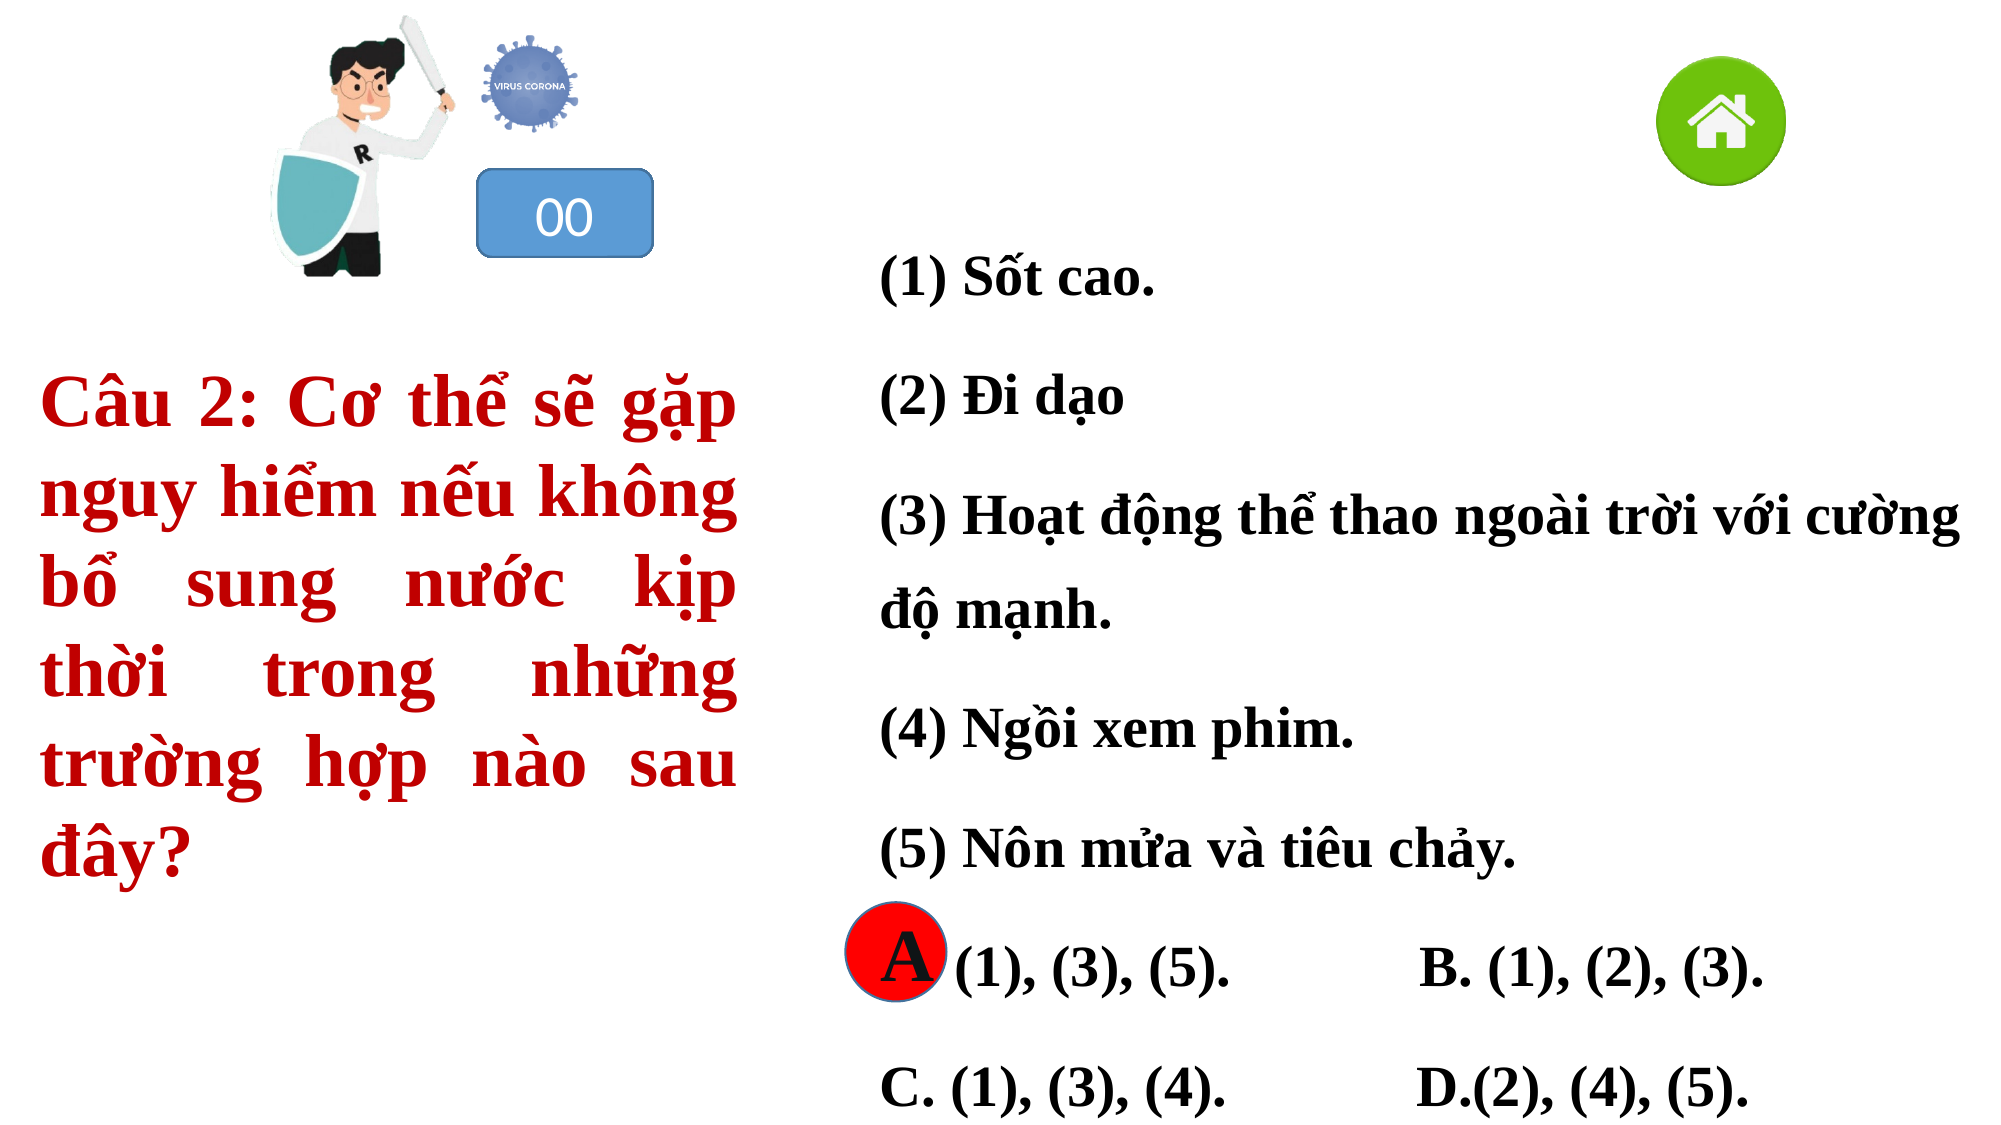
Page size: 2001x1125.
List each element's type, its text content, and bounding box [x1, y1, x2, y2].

text_box Câu 2: Cơ thể sẽ gặp nguy hiểm nếu không bổ sung nước kịp thời trong những trường hợp nào sau đây? [19, 331, 759, 803]
text_box 00 [476, 168, 654, 258]
picture [258, 0, 469, 278]
picture [477, 34, 582, 135]
text_box (1) Sốt cao. (2) Đi dạo (3) Hoạt động thể thao ngoài trời với cường độ mạnh. (4) Ngồi xem phim. (5) Nôn mửa và tiêu chảy. (1), (3), (5). B. (1), (2), (3). C. (1), (3), (4). D.(2), (4), (5). [864, 204, 1992, 1125]
text_box A [844, 901, 948, 1003]
picture [1656, 56, 1786, 186]
